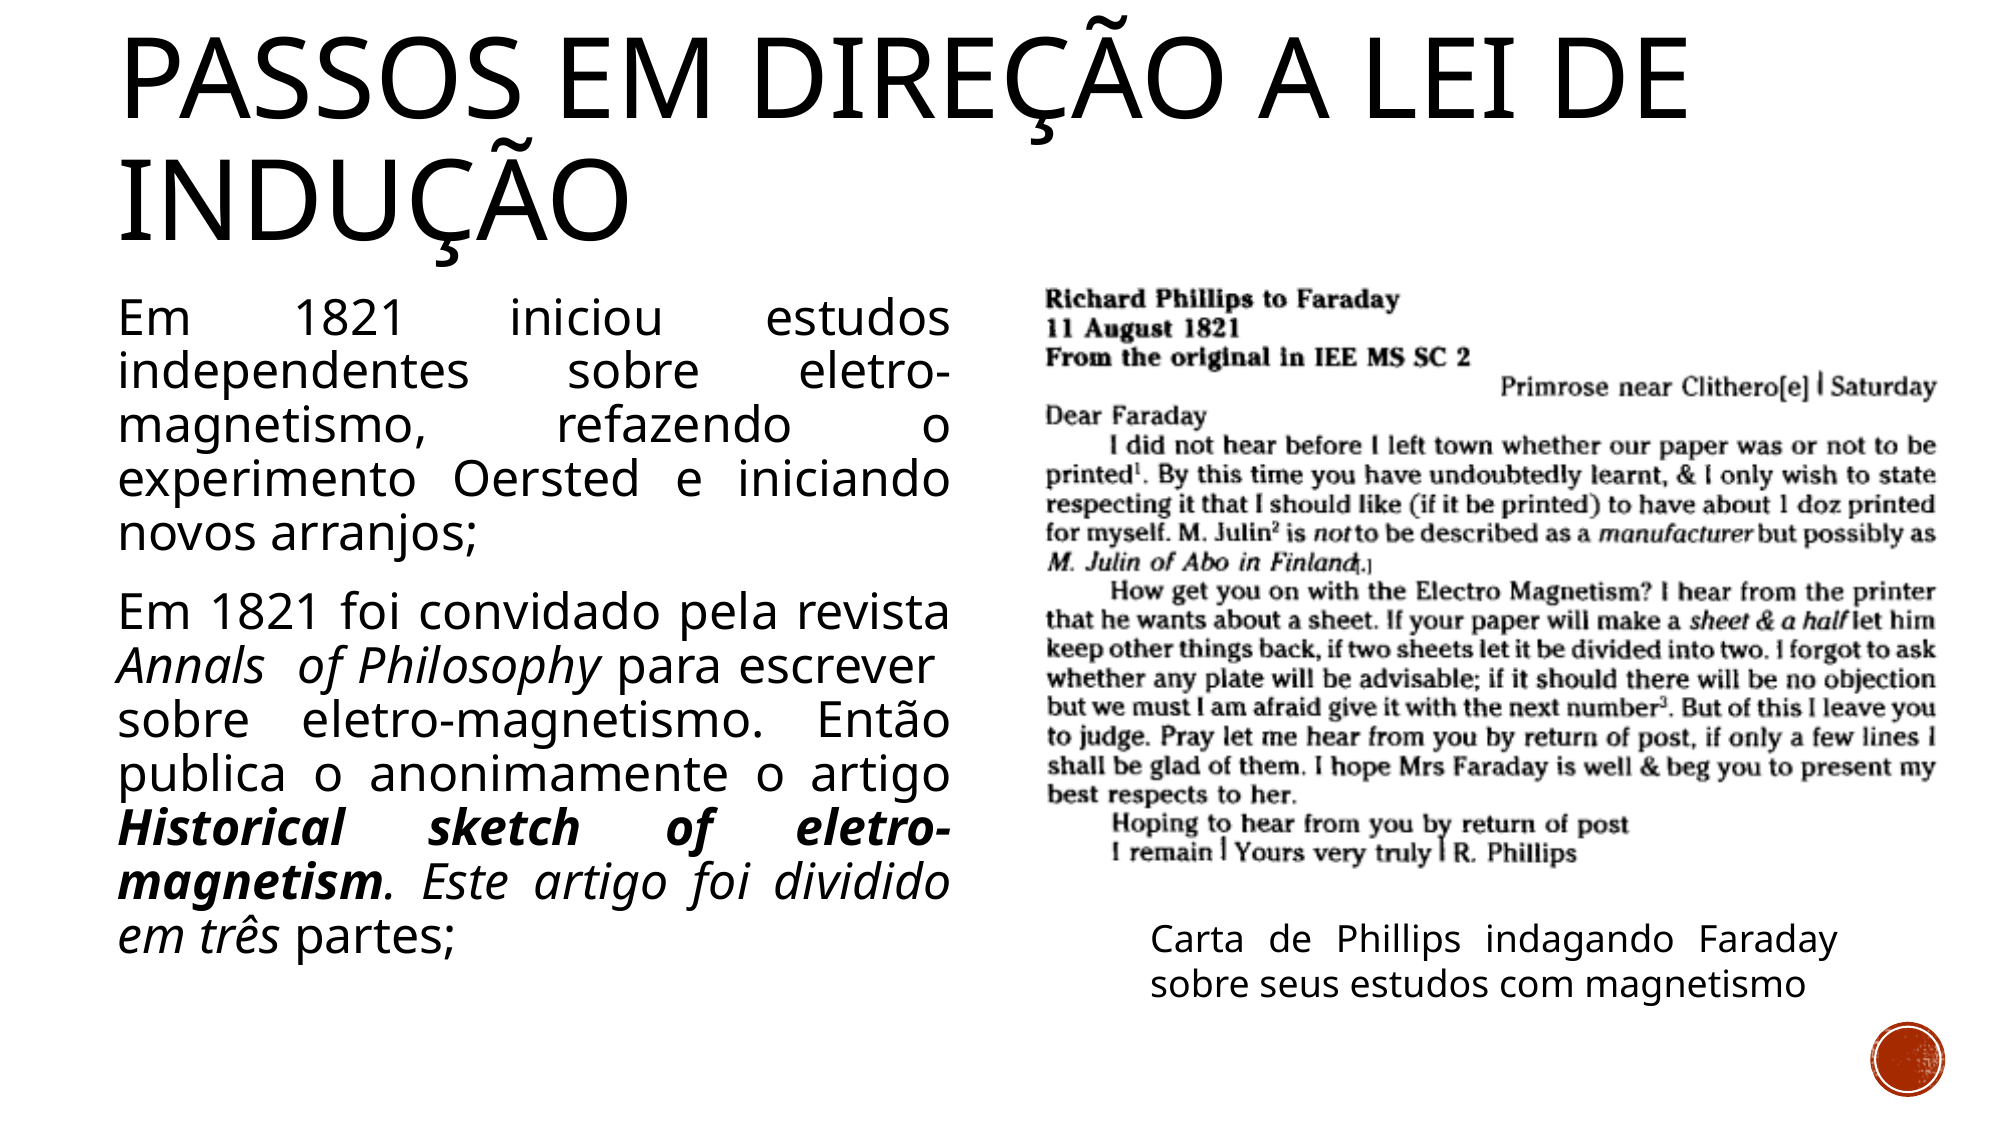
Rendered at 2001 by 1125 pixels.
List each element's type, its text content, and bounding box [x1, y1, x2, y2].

text_box Carta de Phillips indagando Faraday sobre seus estudos com magnetismo [1135, 908, 1854, 1013]
list Em 1821 iniciou estudos independentes sobre eletro-magnetismo, refazendo o experimento Oersted e iniciando novos arranjos; Em 1821 foi convidado pela revista Annals of Philosophy para escrever sobre eletro-magnetismo. Então publica o anonimamente o artigo Historical sketch of eletro-magnetism. Este artigo foi dividido em três partes; [102, 284, 968, 1037]
title Passos em direção a lei de indução [102, 31, 1753, 255]
picture [1030, 284, 1958, 879]
